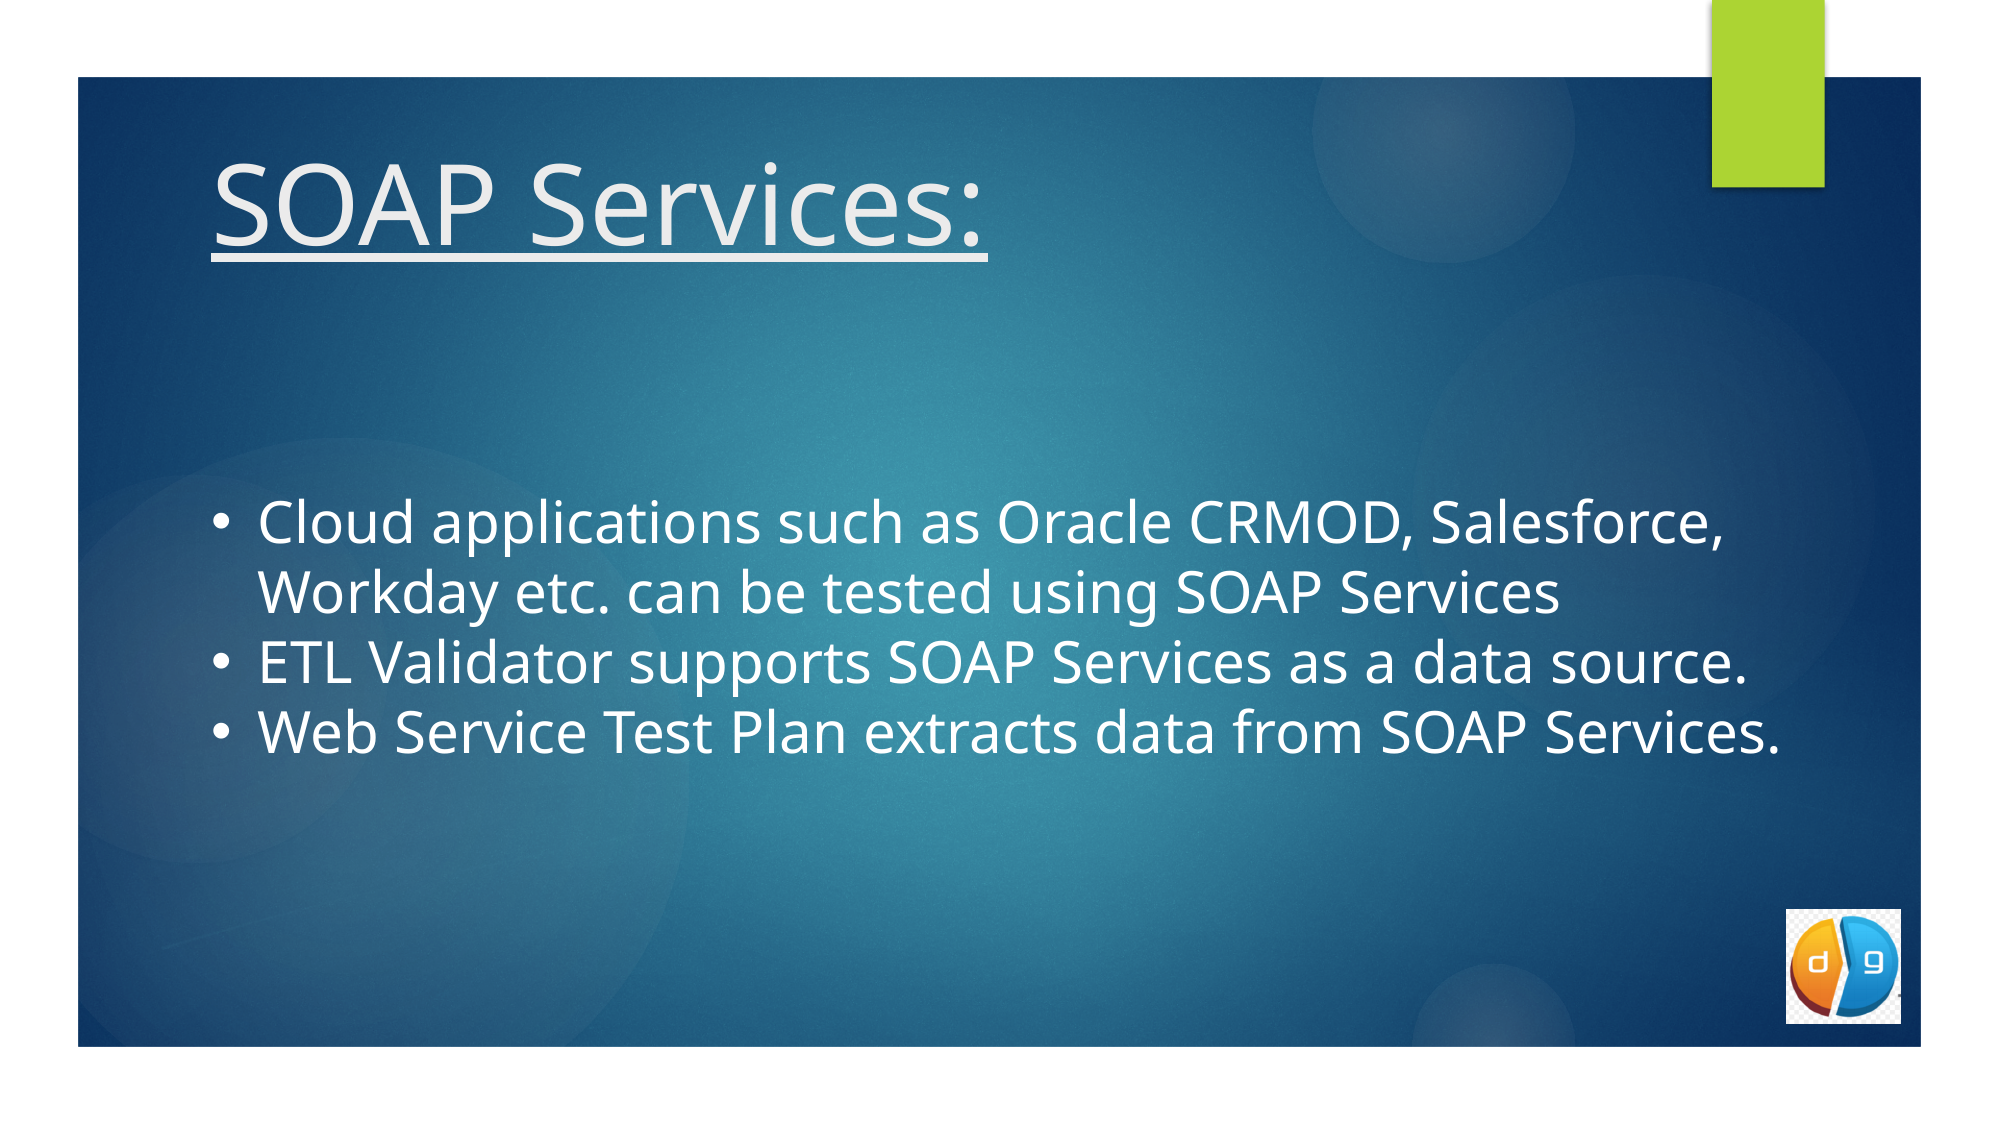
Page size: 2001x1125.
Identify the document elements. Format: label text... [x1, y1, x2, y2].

title SOAP Services: [196, 132, 1411, 275]
text_box Cloud applications such as Oracle CRMOD, Salesforce, Workday etc. can be tested using SOAP Services ETL Validator supports SOAP Services as a data source. Web Service Test Plan extracts data from SOAP Services. [196, 407, 1858, 773]
picture [1785, 909, 1901, 1025]
